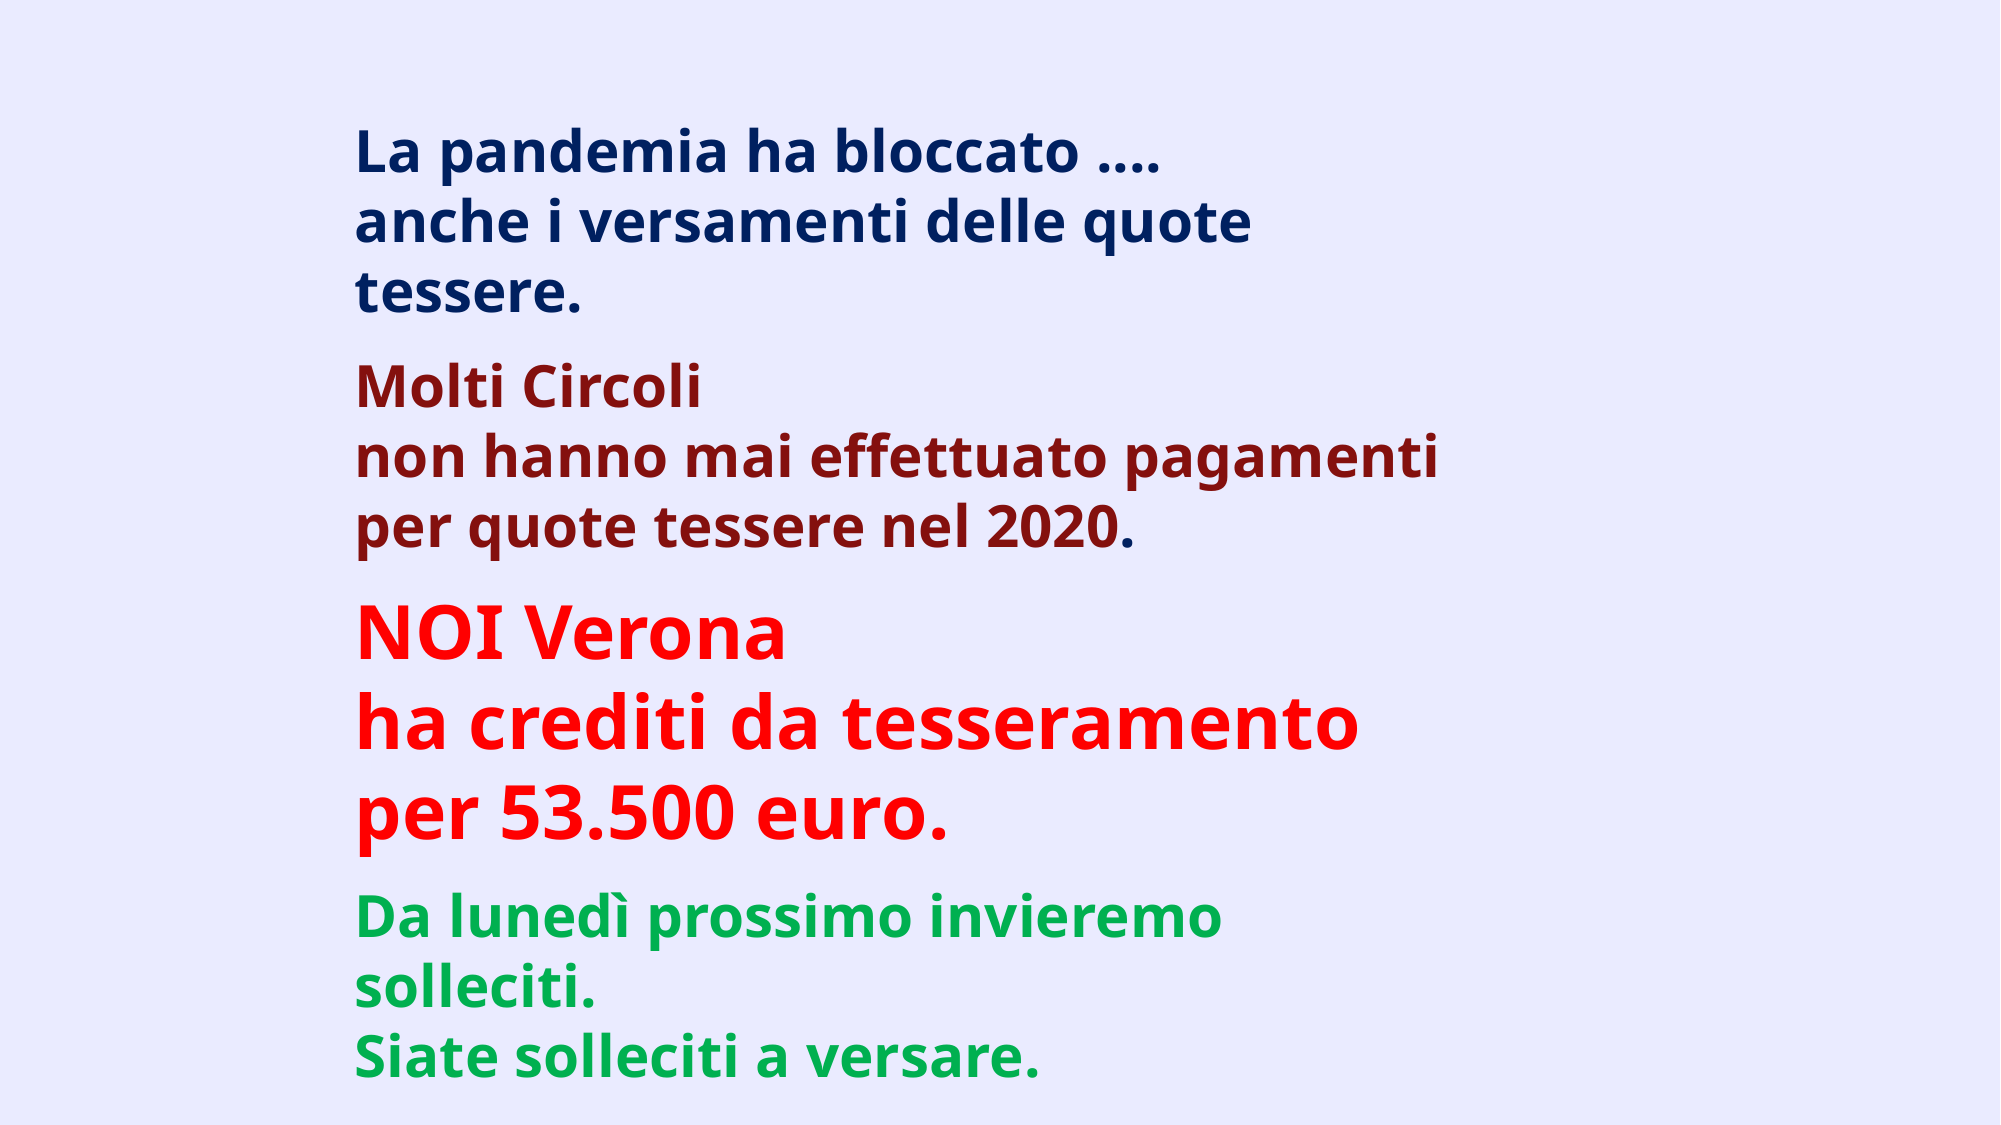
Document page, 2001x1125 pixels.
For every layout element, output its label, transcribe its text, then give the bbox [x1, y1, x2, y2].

text_box La pandemia ha bloccato .... anche i versamenti delle quote tessere. Molti Circoli non hanno mai effettuato pagamenti per quote tessere nel 2020. NOI Verona ha crediti da tesseramento per 53.500 euro. Da lunedì prossimo invieremo solleciti. Siate solleciti a versare. [340, 107, 1492, 1097]
